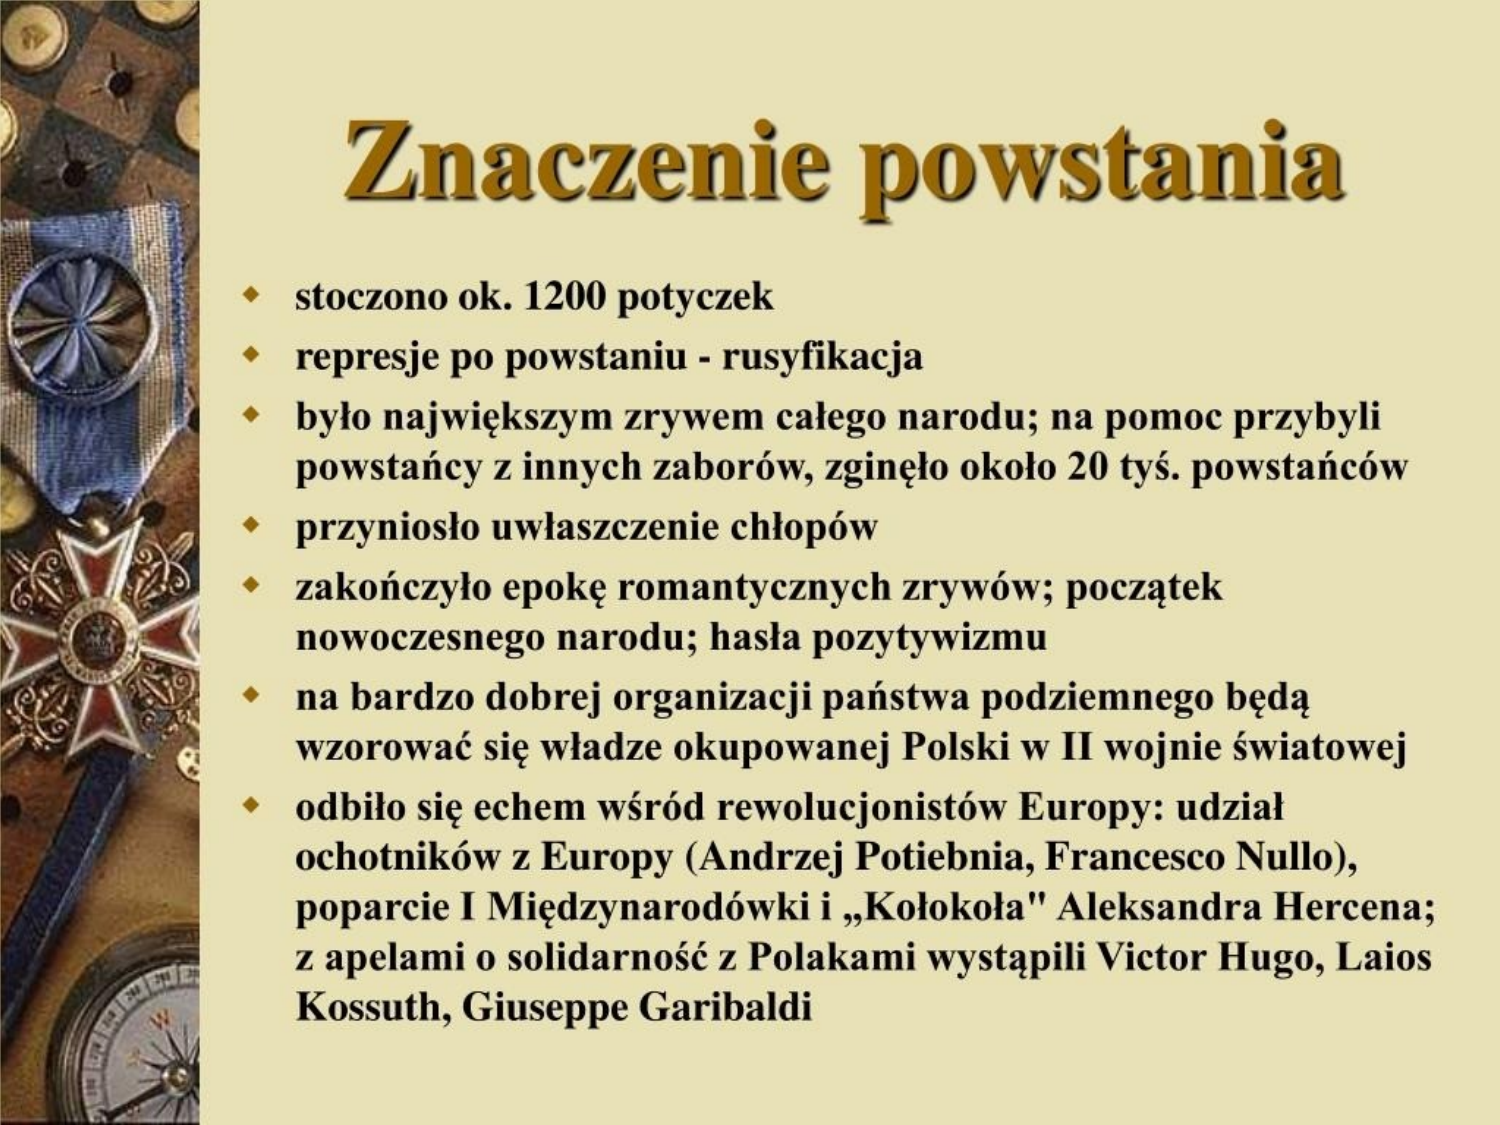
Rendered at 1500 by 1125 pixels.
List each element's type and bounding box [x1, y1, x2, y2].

text_box [0, 0, 1500, 1125]
